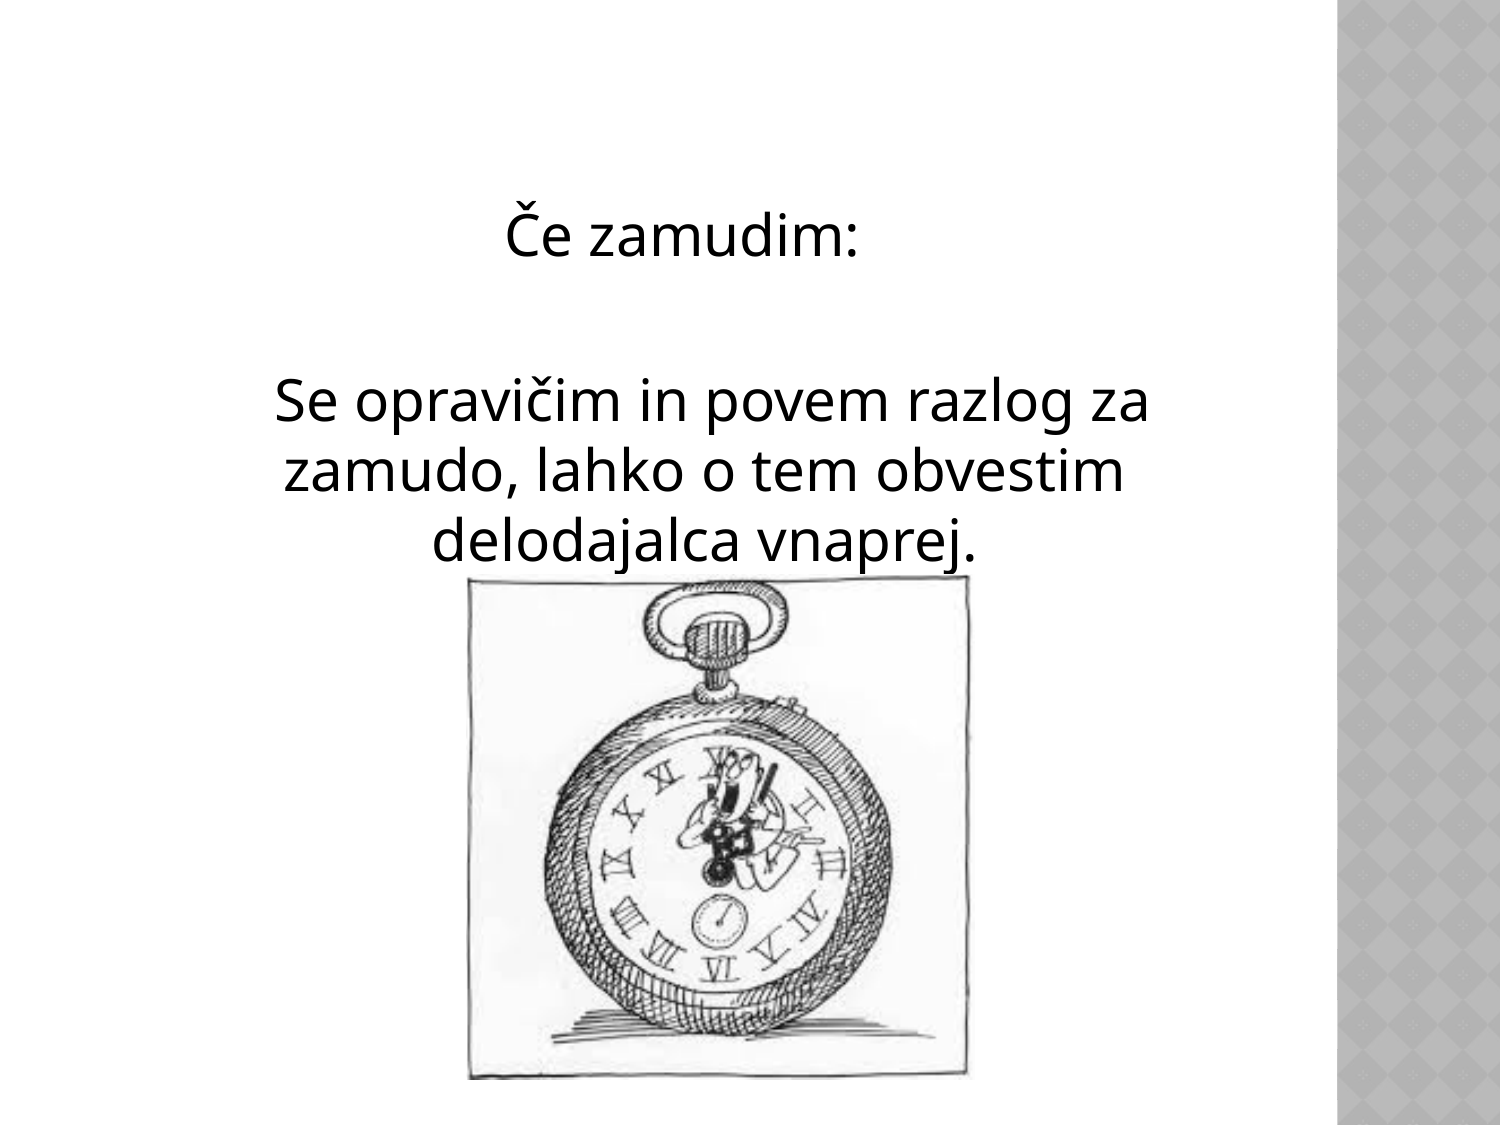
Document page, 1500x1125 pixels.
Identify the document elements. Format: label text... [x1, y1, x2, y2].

picture [466, 573, 975, 1081]
list Če zamudim: Se opravičim in povem razlog za zamudo, lahko o tem obvestim delodajalca vnaprej. [88, 113, 1276, 909]
